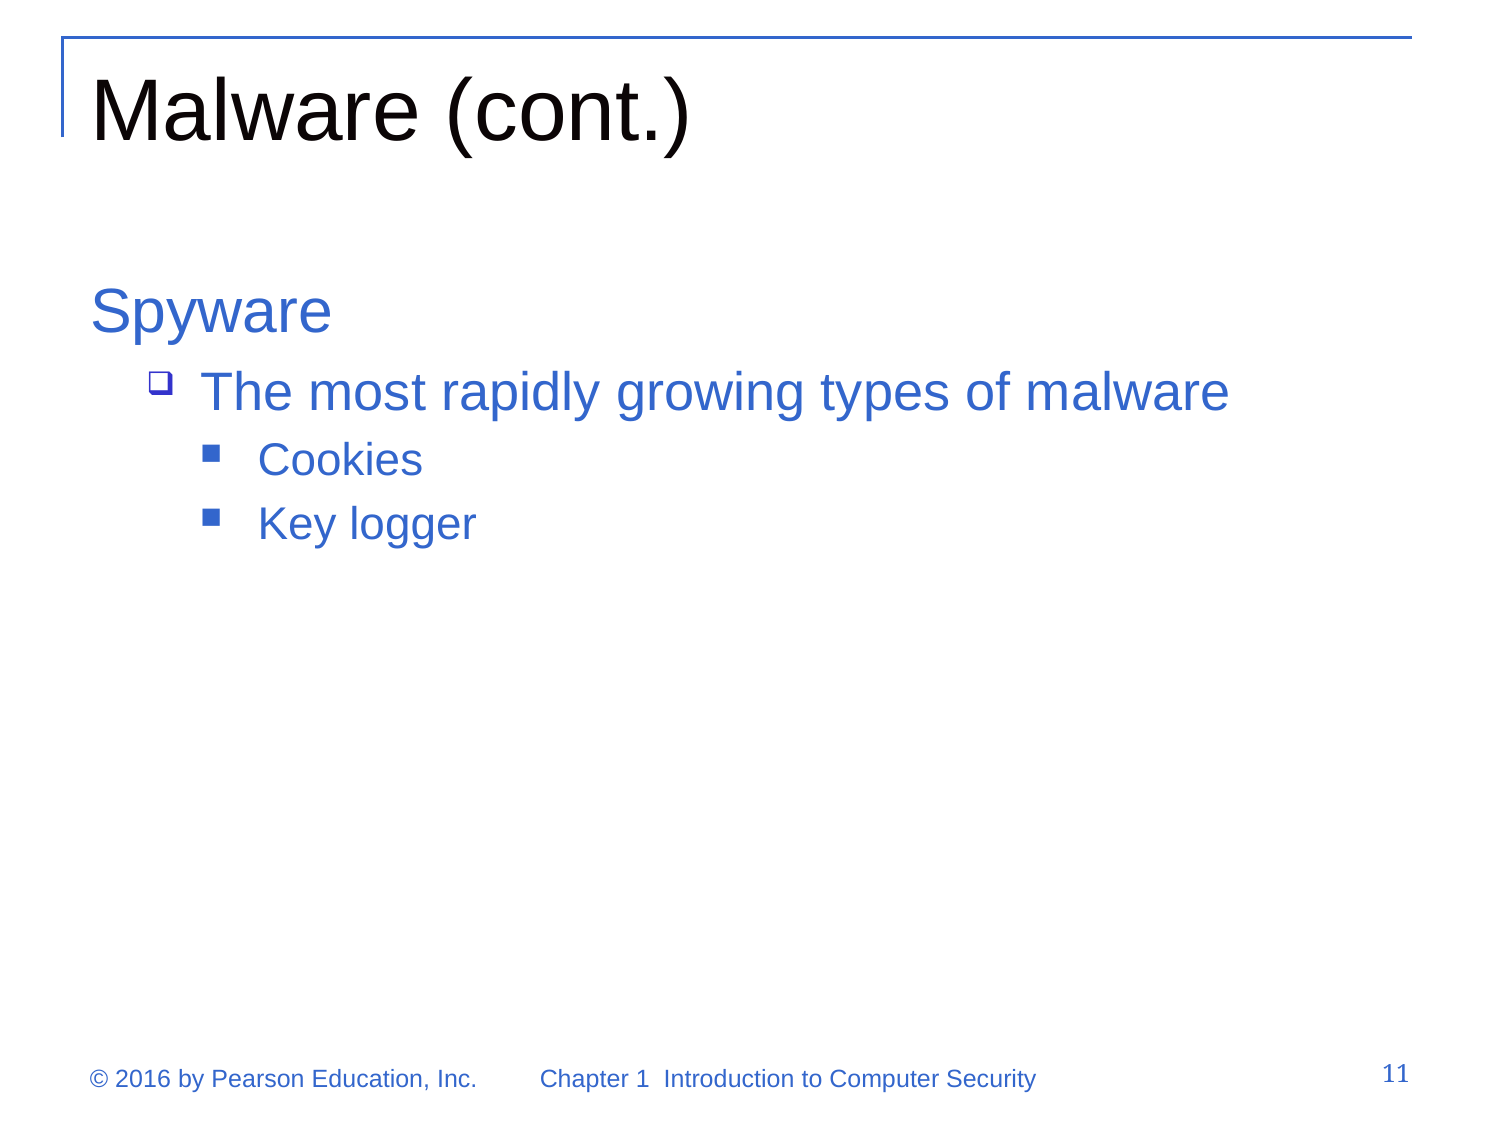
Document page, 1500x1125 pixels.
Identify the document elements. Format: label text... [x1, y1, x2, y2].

list Spyware The most rapidly growing types of malware Cookies Key logger [75, 262, 1425, 1006]
slide_number 11 [1212, 1024, 1425, 1100]
title Malware (cont.) [75, 45, 1425, 233]
